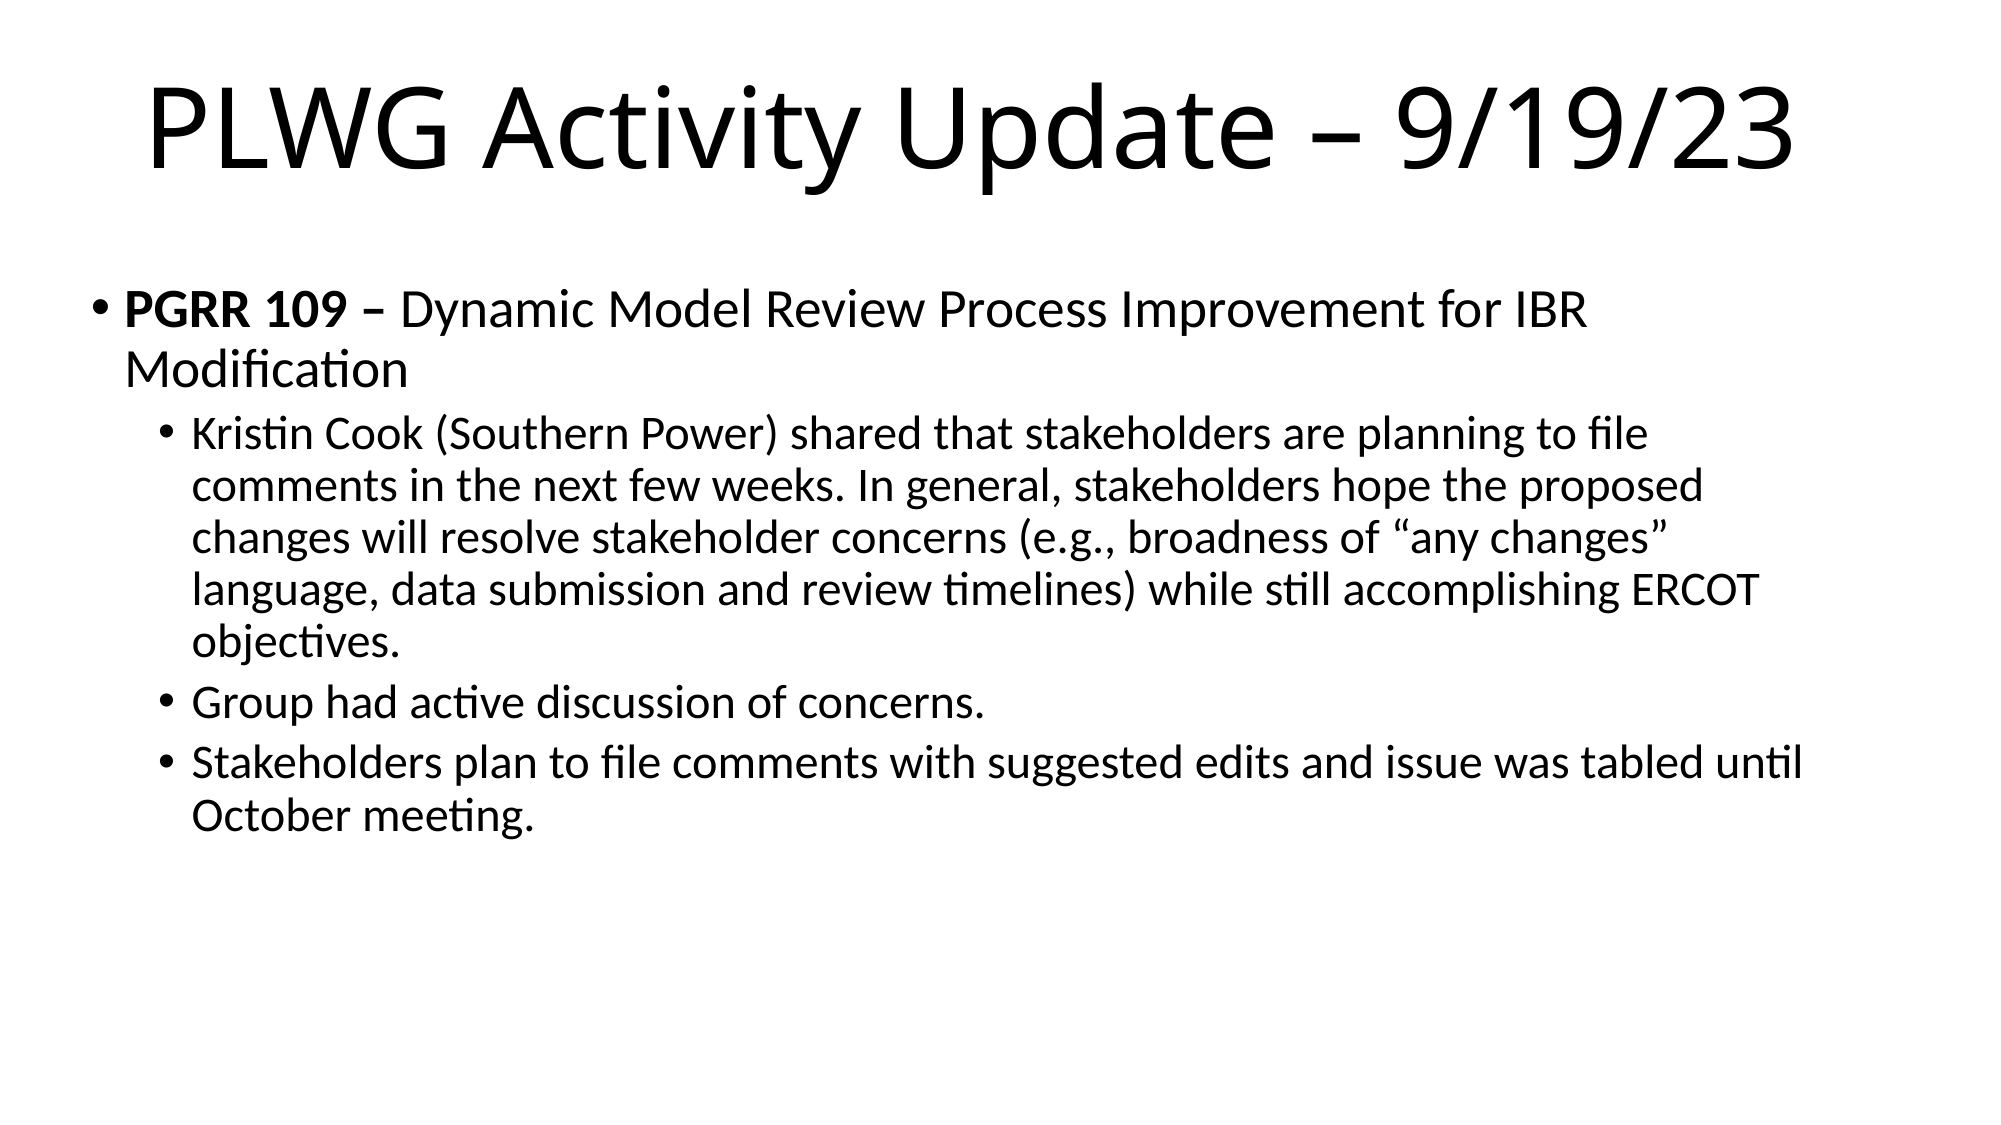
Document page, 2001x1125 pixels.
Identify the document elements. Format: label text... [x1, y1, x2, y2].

list PGRR 109 – Dynamic Model Review Process Improvement for IBR Modification Kristin Cook (Southern Power) shared that stakeholders are planning to file comments in the next few weeks. In general, stakeholders hope the proposed changes will resolve stakeholder concerns (e.g., broadness of “any changes” language, data submission and review timelines) while still accomplishing ERCOT objectives. Group had active discussion of concerns. Stakeholders plan to file comments with suggested edits and issue was tabled until October meeting. [75, 272, 1872, 850]
title PLWG Activity Update – 9/19/23 [128, 23, 1854, 241]
